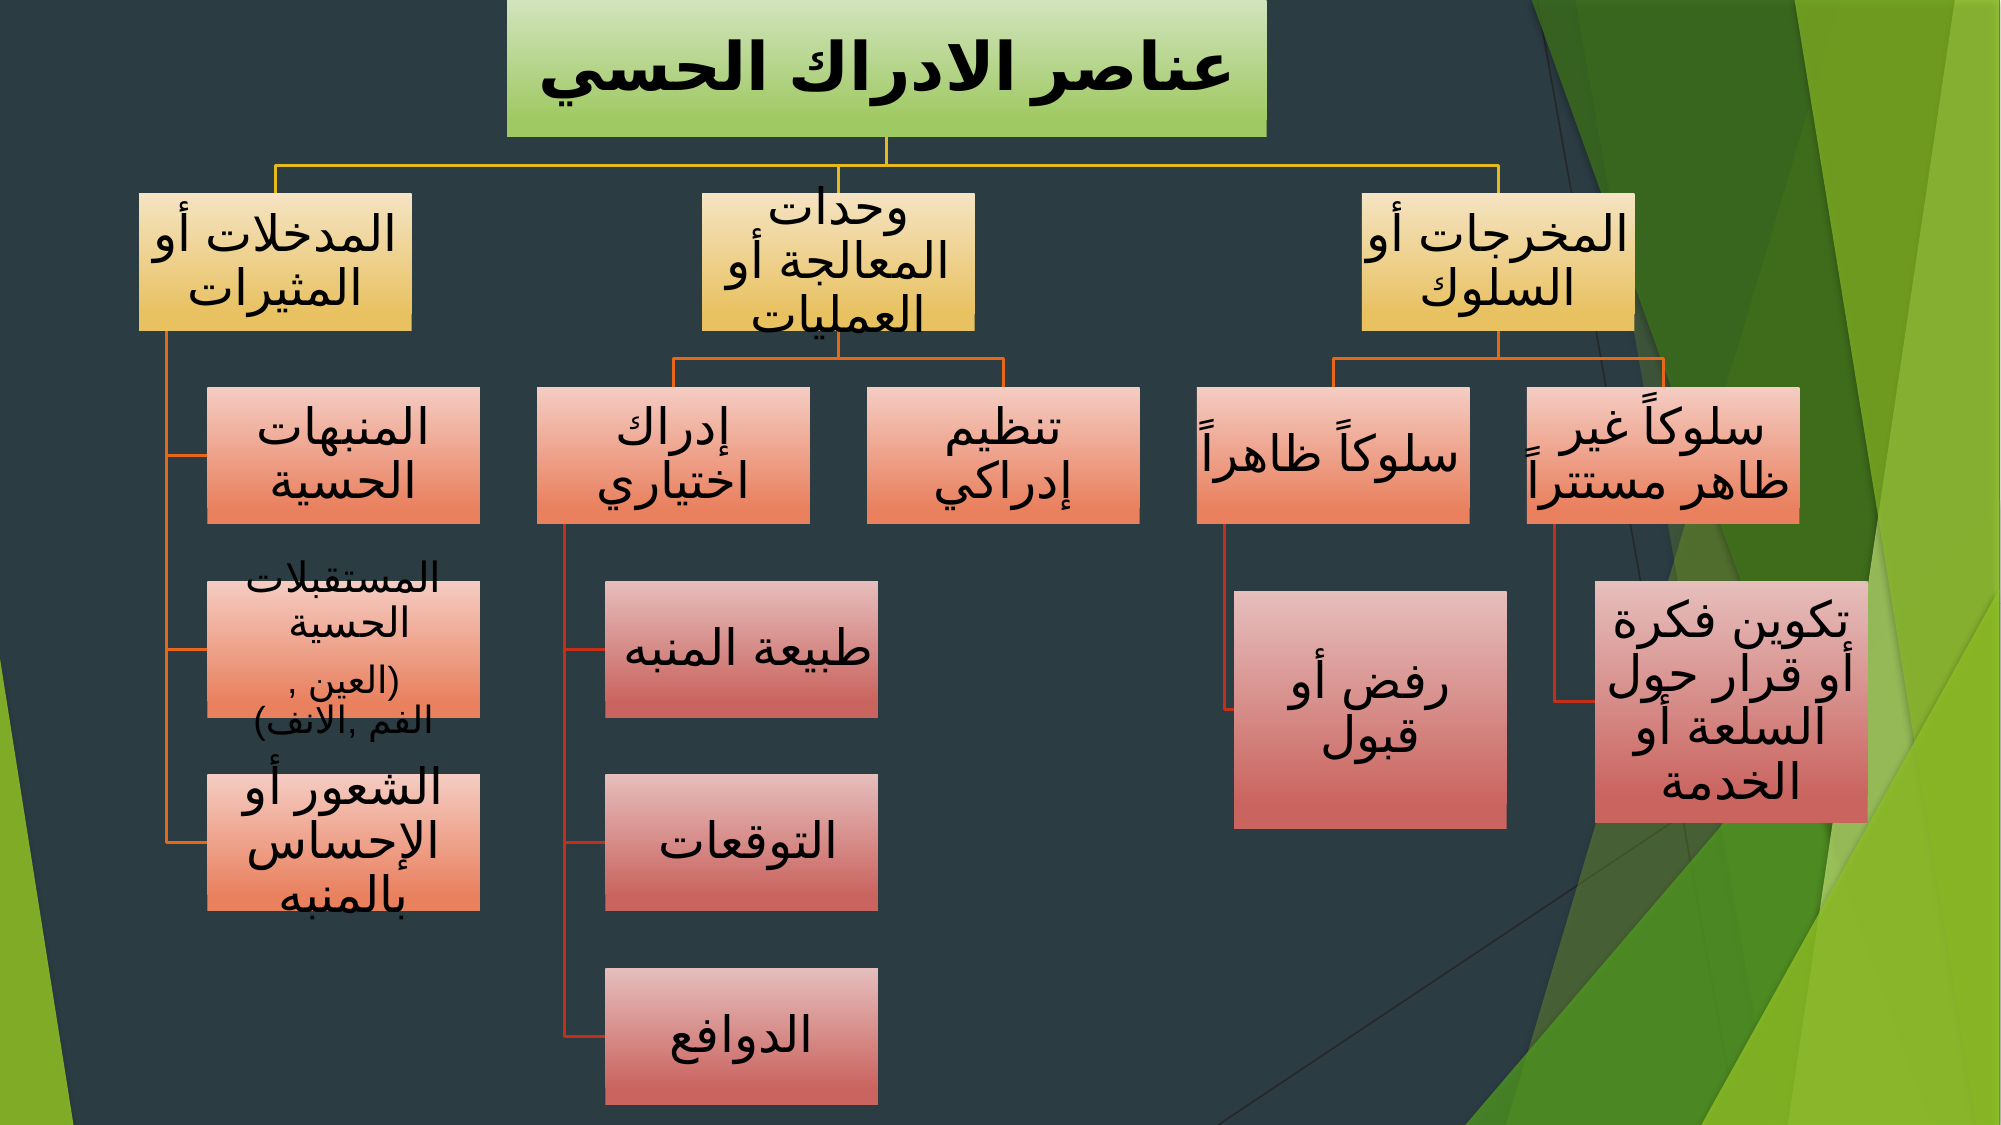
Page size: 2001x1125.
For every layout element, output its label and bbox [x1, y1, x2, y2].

list [0, 0, 2000, 1106]
